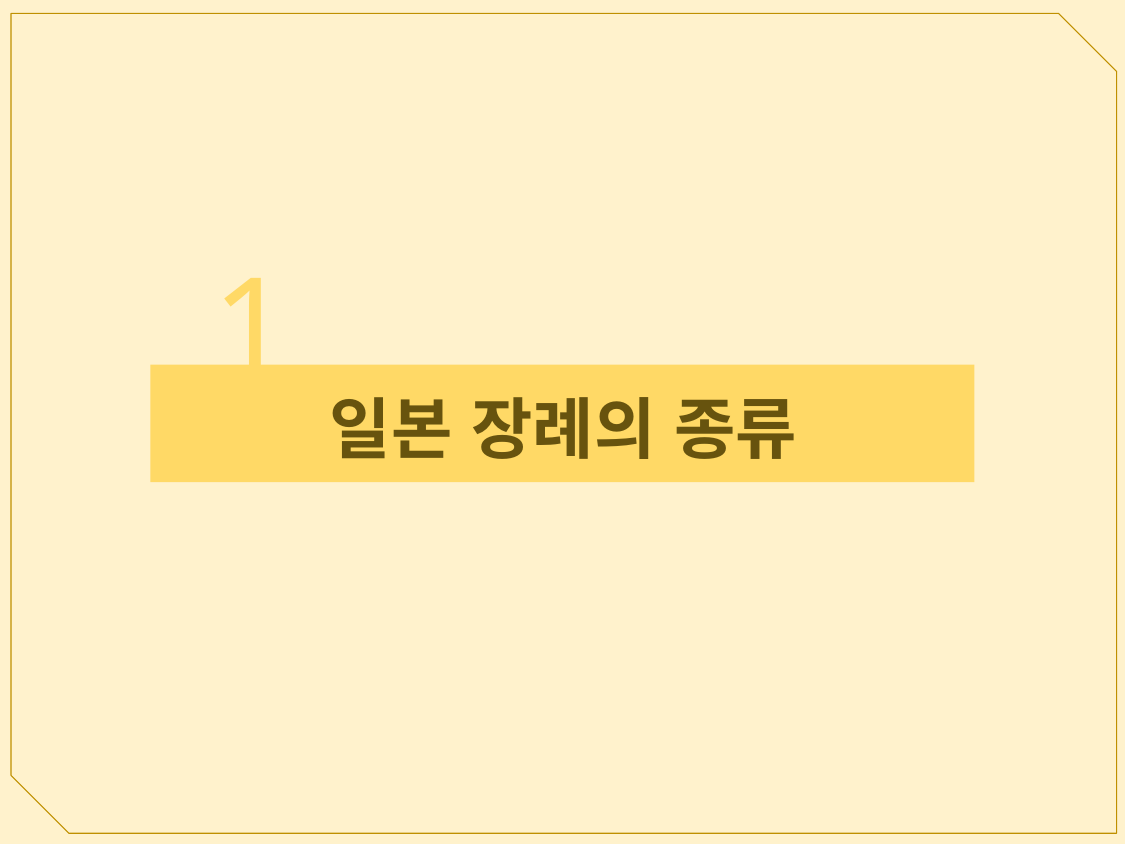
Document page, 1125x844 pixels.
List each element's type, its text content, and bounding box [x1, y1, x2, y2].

text_box [348, 363, 976, 371]
title 일본 장례의 종류 [129, 371, 998, 476]
text_box [149, 476, 976, 484]
text_box 01 [118, 302, 348, 414]
text_box [9, 11, 1119, 835]
